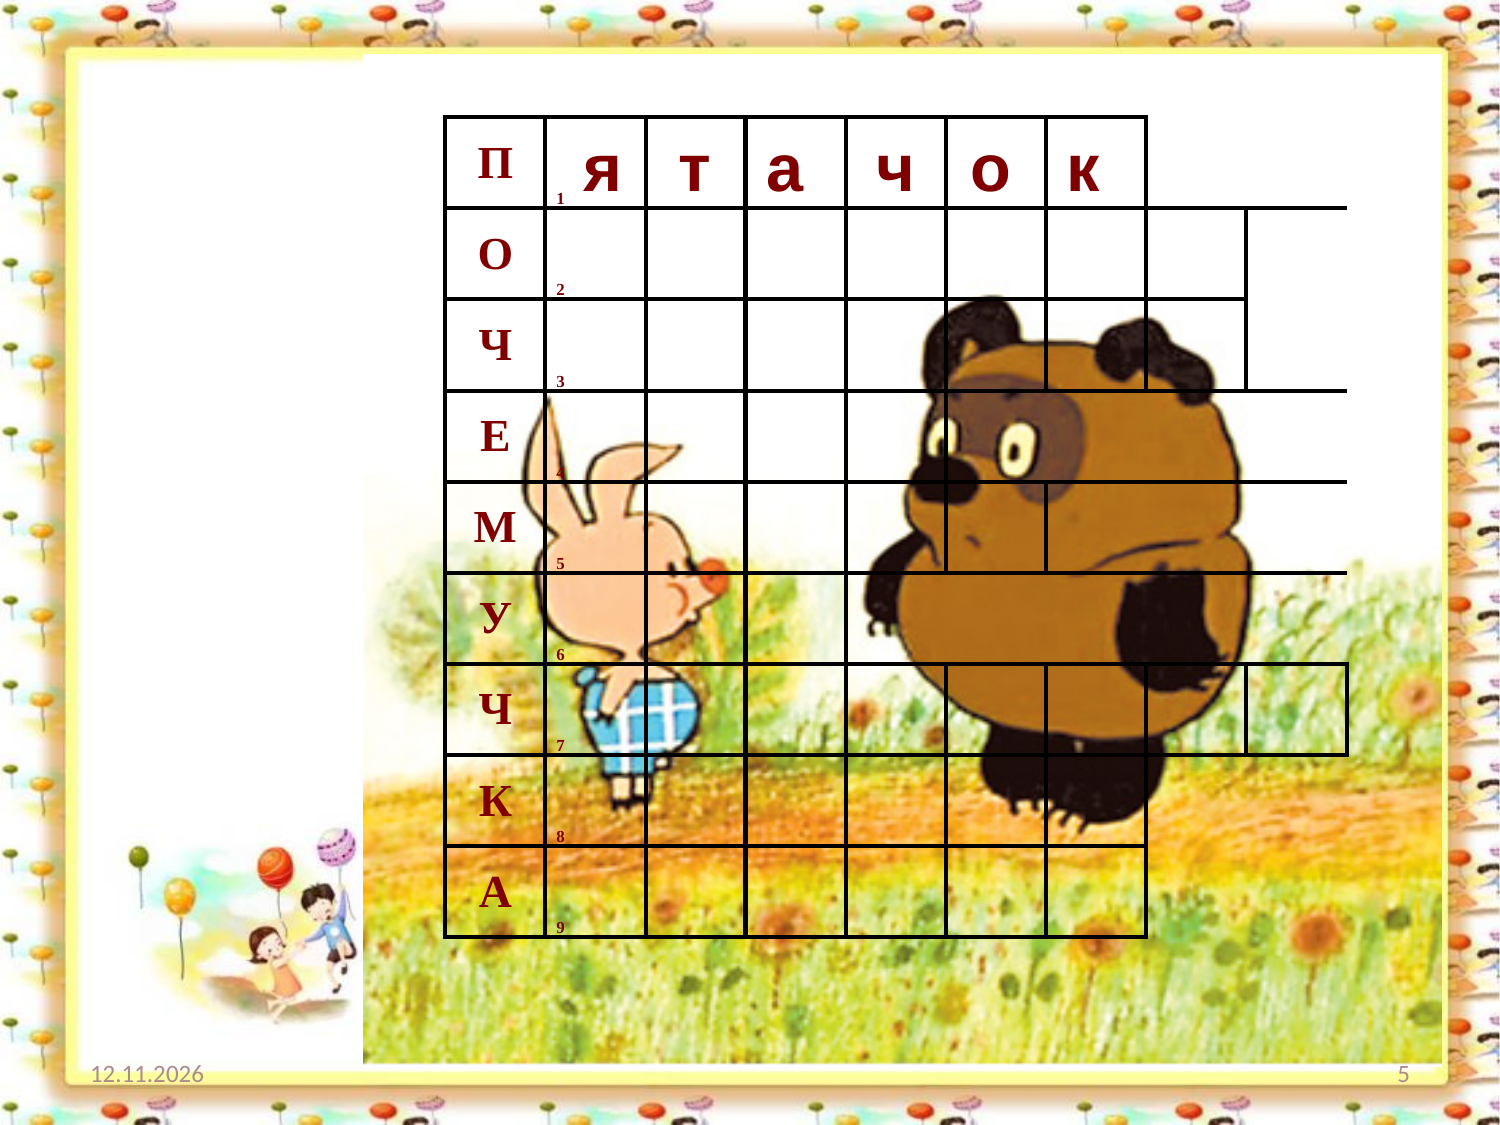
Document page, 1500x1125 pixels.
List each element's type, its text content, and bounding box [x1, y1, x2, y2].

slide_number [75, 1042, 425, 1103]
picture [0, 0, 1500, 1125]
slide_number 5 [1074, 1075, 1425, 1103]
